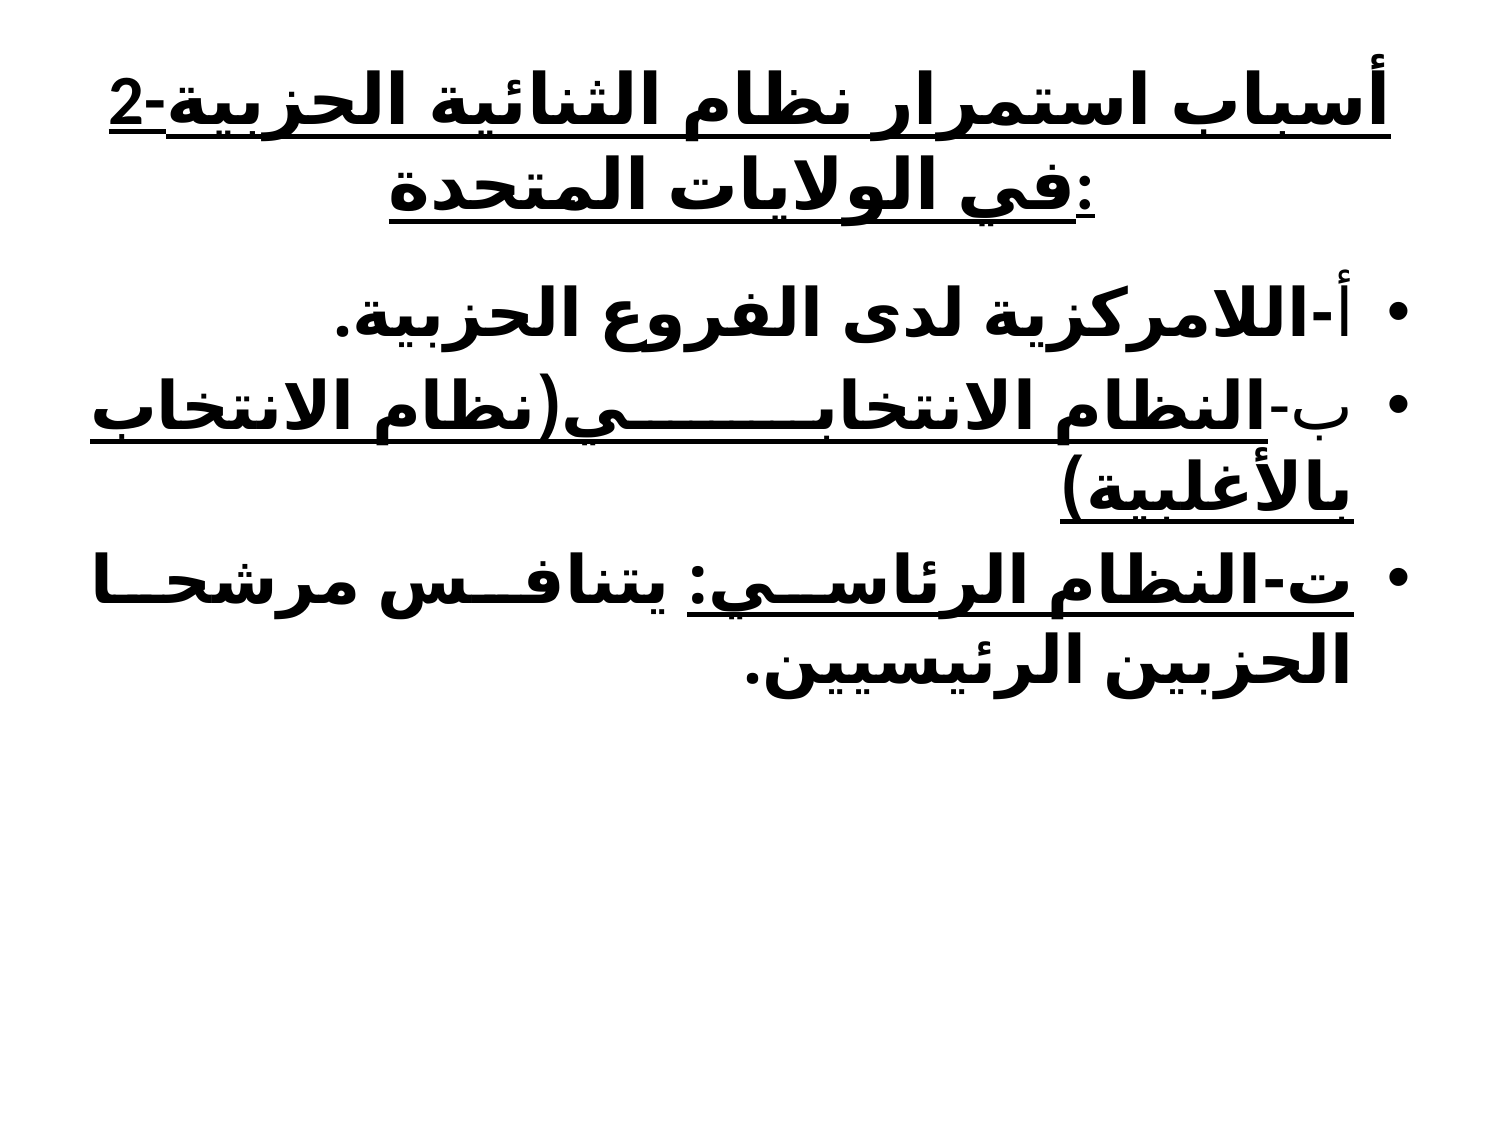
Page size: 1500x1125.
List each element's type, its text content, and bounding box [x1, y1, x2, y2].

list أ-اللامركزية لدى الفروع الحزبية. ب-النظام الانتخابي(نظام الانتخاب بالأغلبية) ت-النظام الرئاسي: يتنافس مرشحا الحزبين الرئيسيين. [75, 262, 1425, 1005]
title 2-أسباب استمرار نظام الثنائية الحزبية في الولايات المتحدة: [75, 45, 1425, 233]
